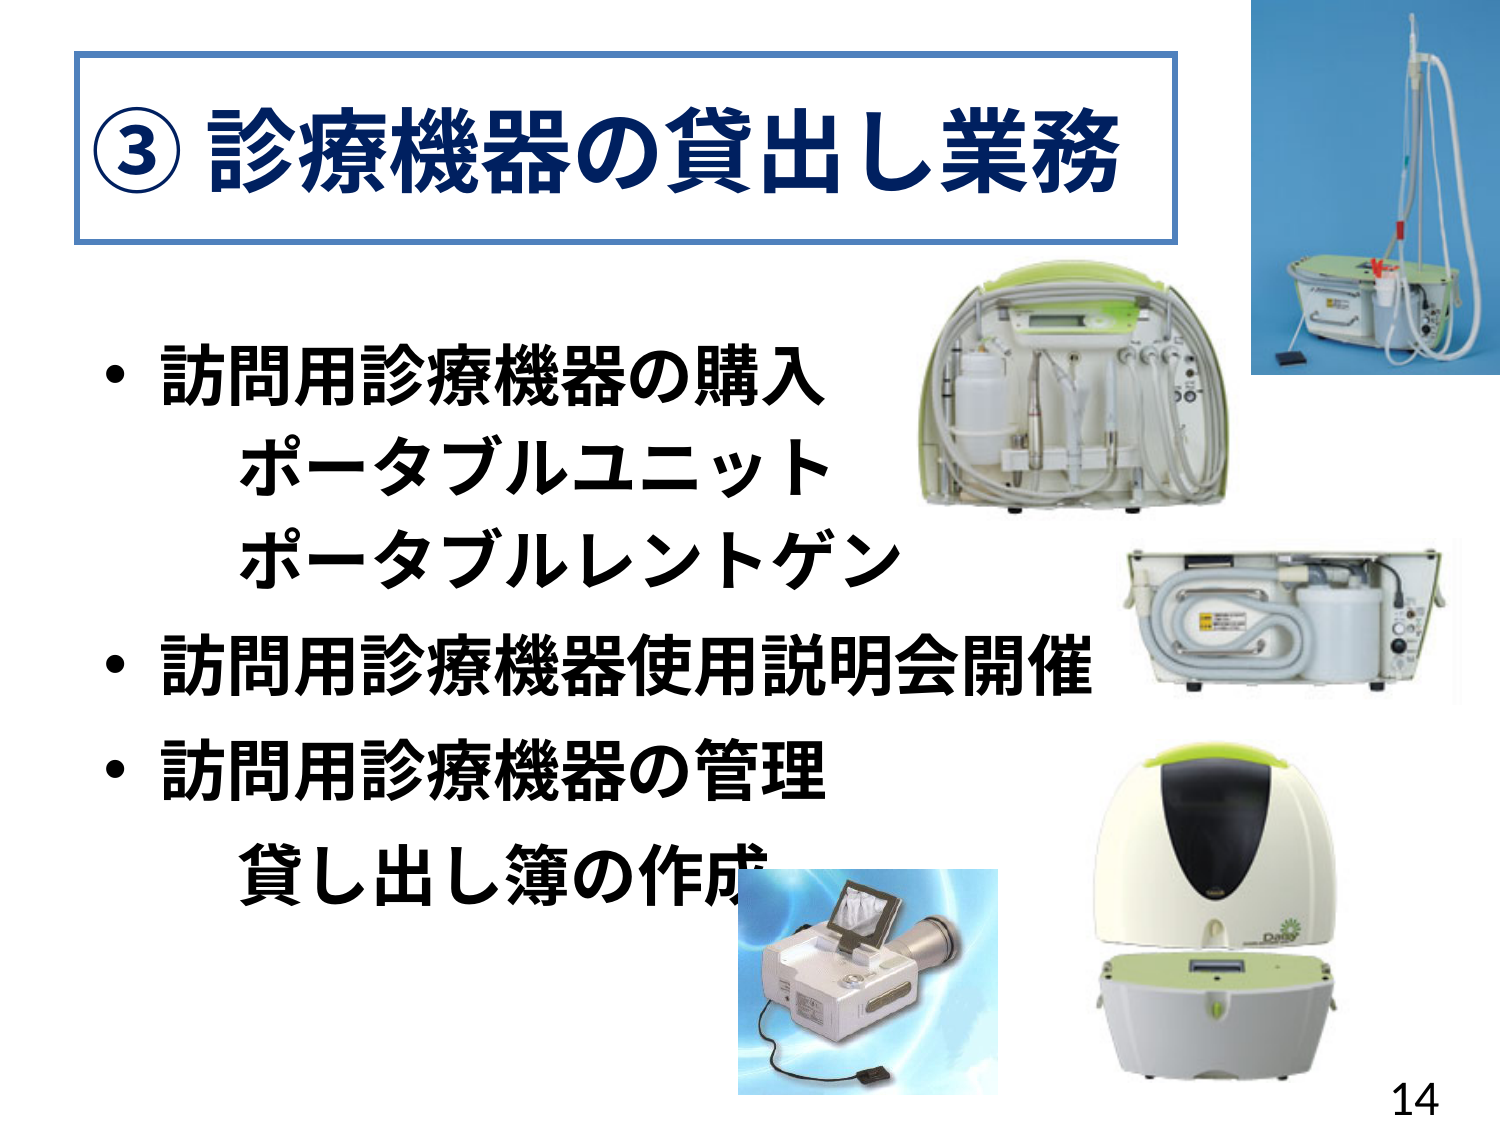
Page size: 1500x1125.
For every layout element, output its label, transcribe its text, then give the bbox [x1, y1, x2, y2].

picture [1115, 538, 1462, 705]
slide_number 14 [1104, 1065, 1455, 1125]
picture [737, 869, 999, 1095]
picture [1251, 0, 1500, 375]
picture [1045, 739, 1374, 1083]
picture [903, 255, 1247, 529]
title ③診療機器の貸出し業務 [76, 54, 1176, 243]
list 訪問用診療機器の購入 ポータブルユニット ポータブルレントゲン 訪問用診療機器使用説明会開催 訪問用診療機器の管理 貸し出し簿の作成 [88, 326, 1439, 1012]
